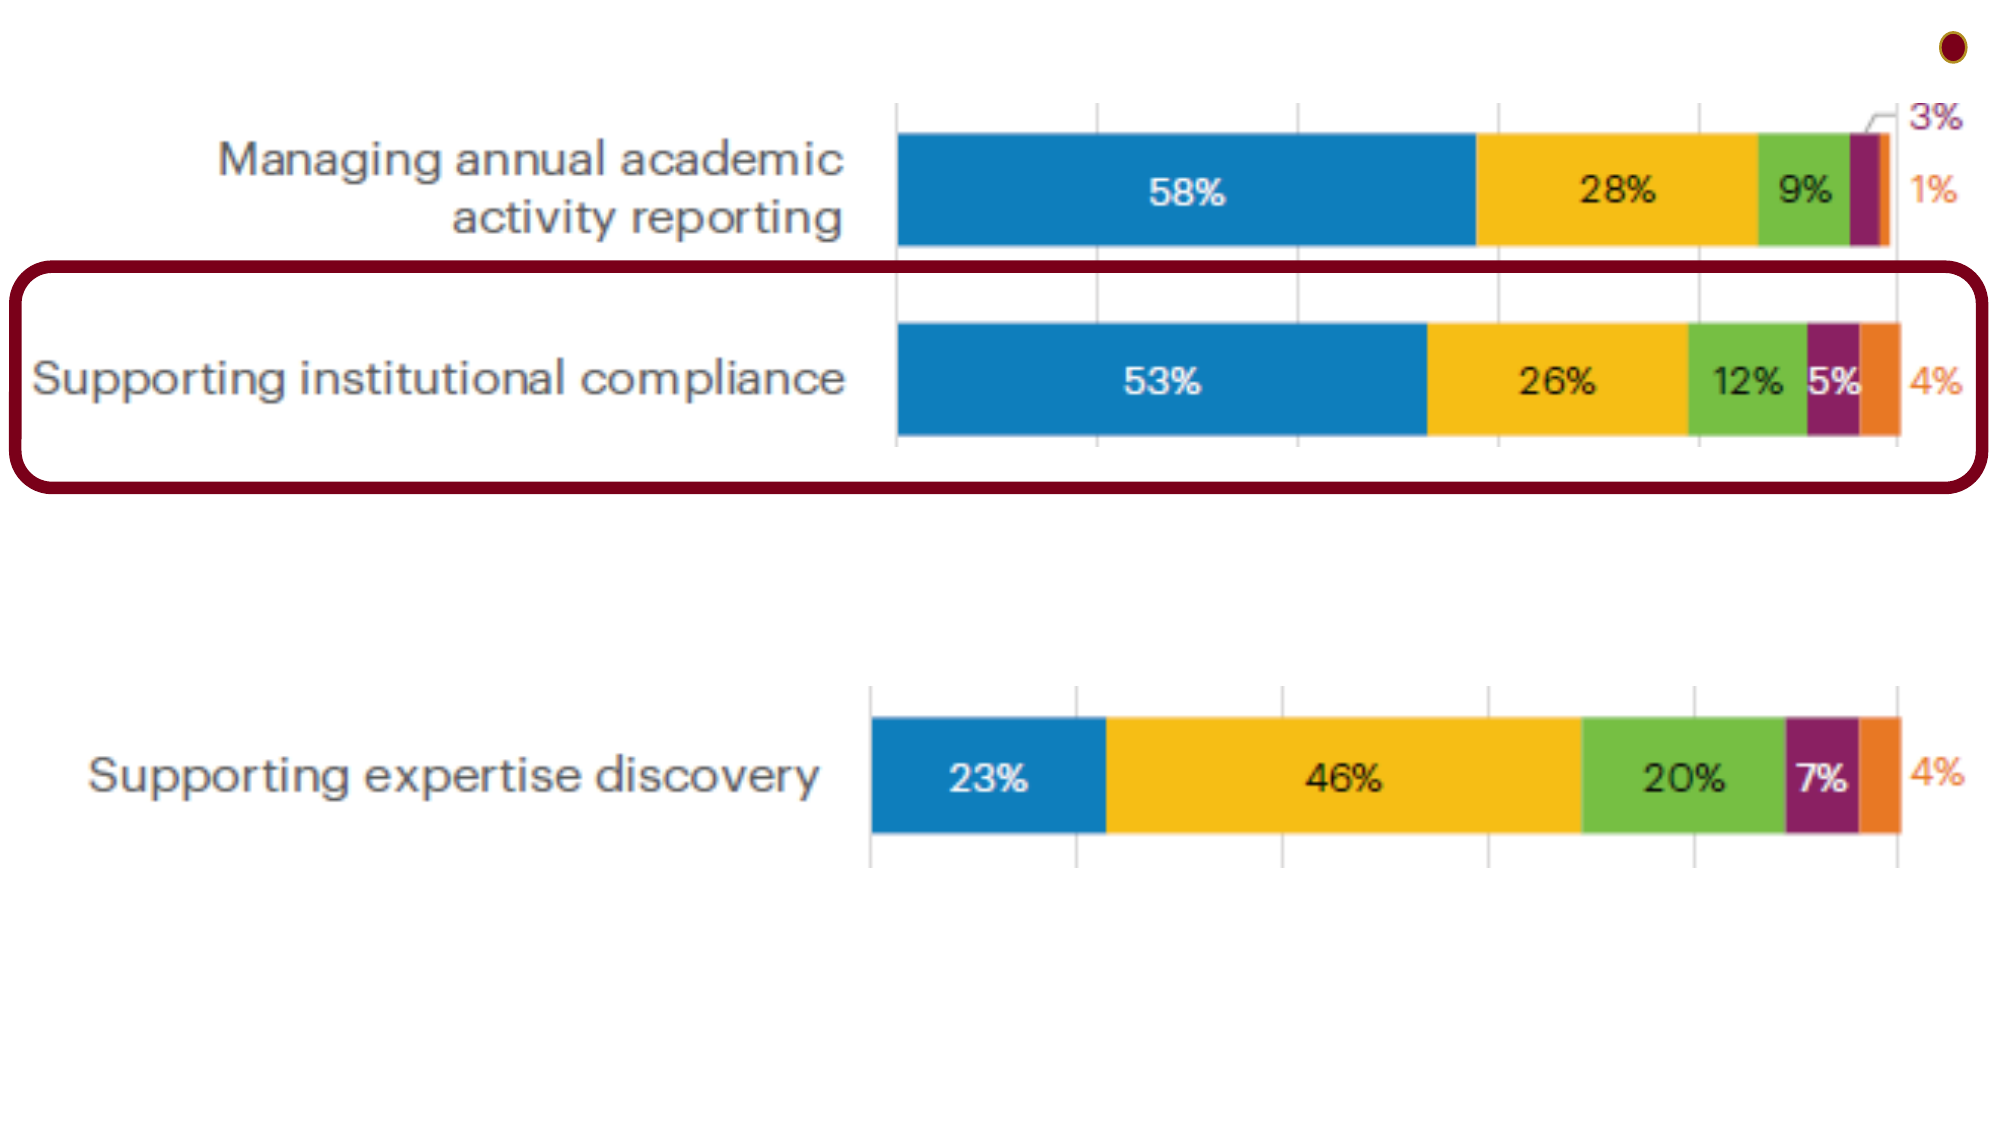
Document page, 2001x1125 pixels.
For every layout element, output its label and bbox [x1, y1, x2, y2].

picture [24, 686, 2000, 868]
picture [7, 103, 2000, 448]
text_box [1939, 31, 1968, 64]
text_box [13, 448, 1984, 490]
